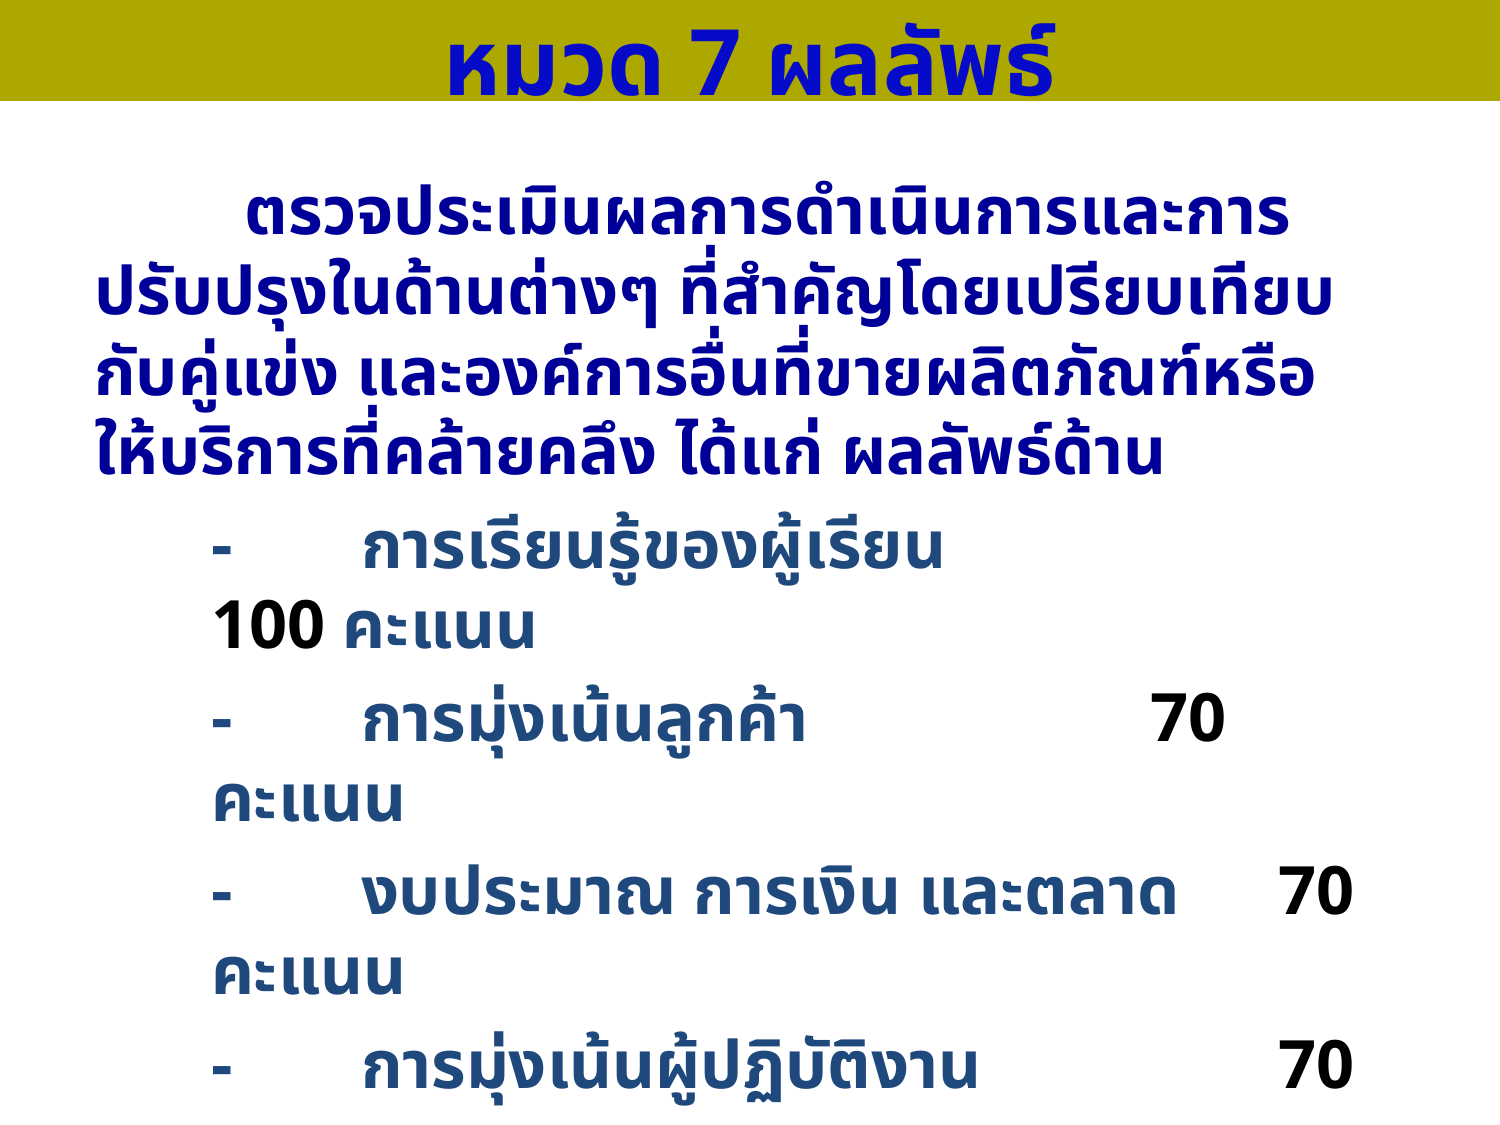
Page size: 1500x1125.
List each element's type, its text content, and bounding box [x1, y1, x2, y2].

title หมวด 7 ผลลัพธ์ [0, 0, 1500, 101]
list ตรวจประเมินผลการดำเนินการและการปรับปรุงในด้านต่างๆ ที่สำคัญโดยเปรียบเทียบกับคู่แข่ง และองค์การอื่นที่ขายผลิตภัณฑ์หรือให้บริการที่คล้ายคลึง ได้แก่ ผลลัพธ์ด้าน - การเรียนรู้ของผู้เรียน 100 คะแนน - การมุ่งเน้นลูกค้า 70 คะแนน - งบประมาณ การเงิน และตลาด 70 คะแนน - การมุ่งเน้นผู้ปฏิบัติงาน 70 คะแนน - ประสิทธิผลของกระบวนการ 70 คะแนน - ภาวะผู้นำ 70 คะแนน [79, 160, 1374, 993]
